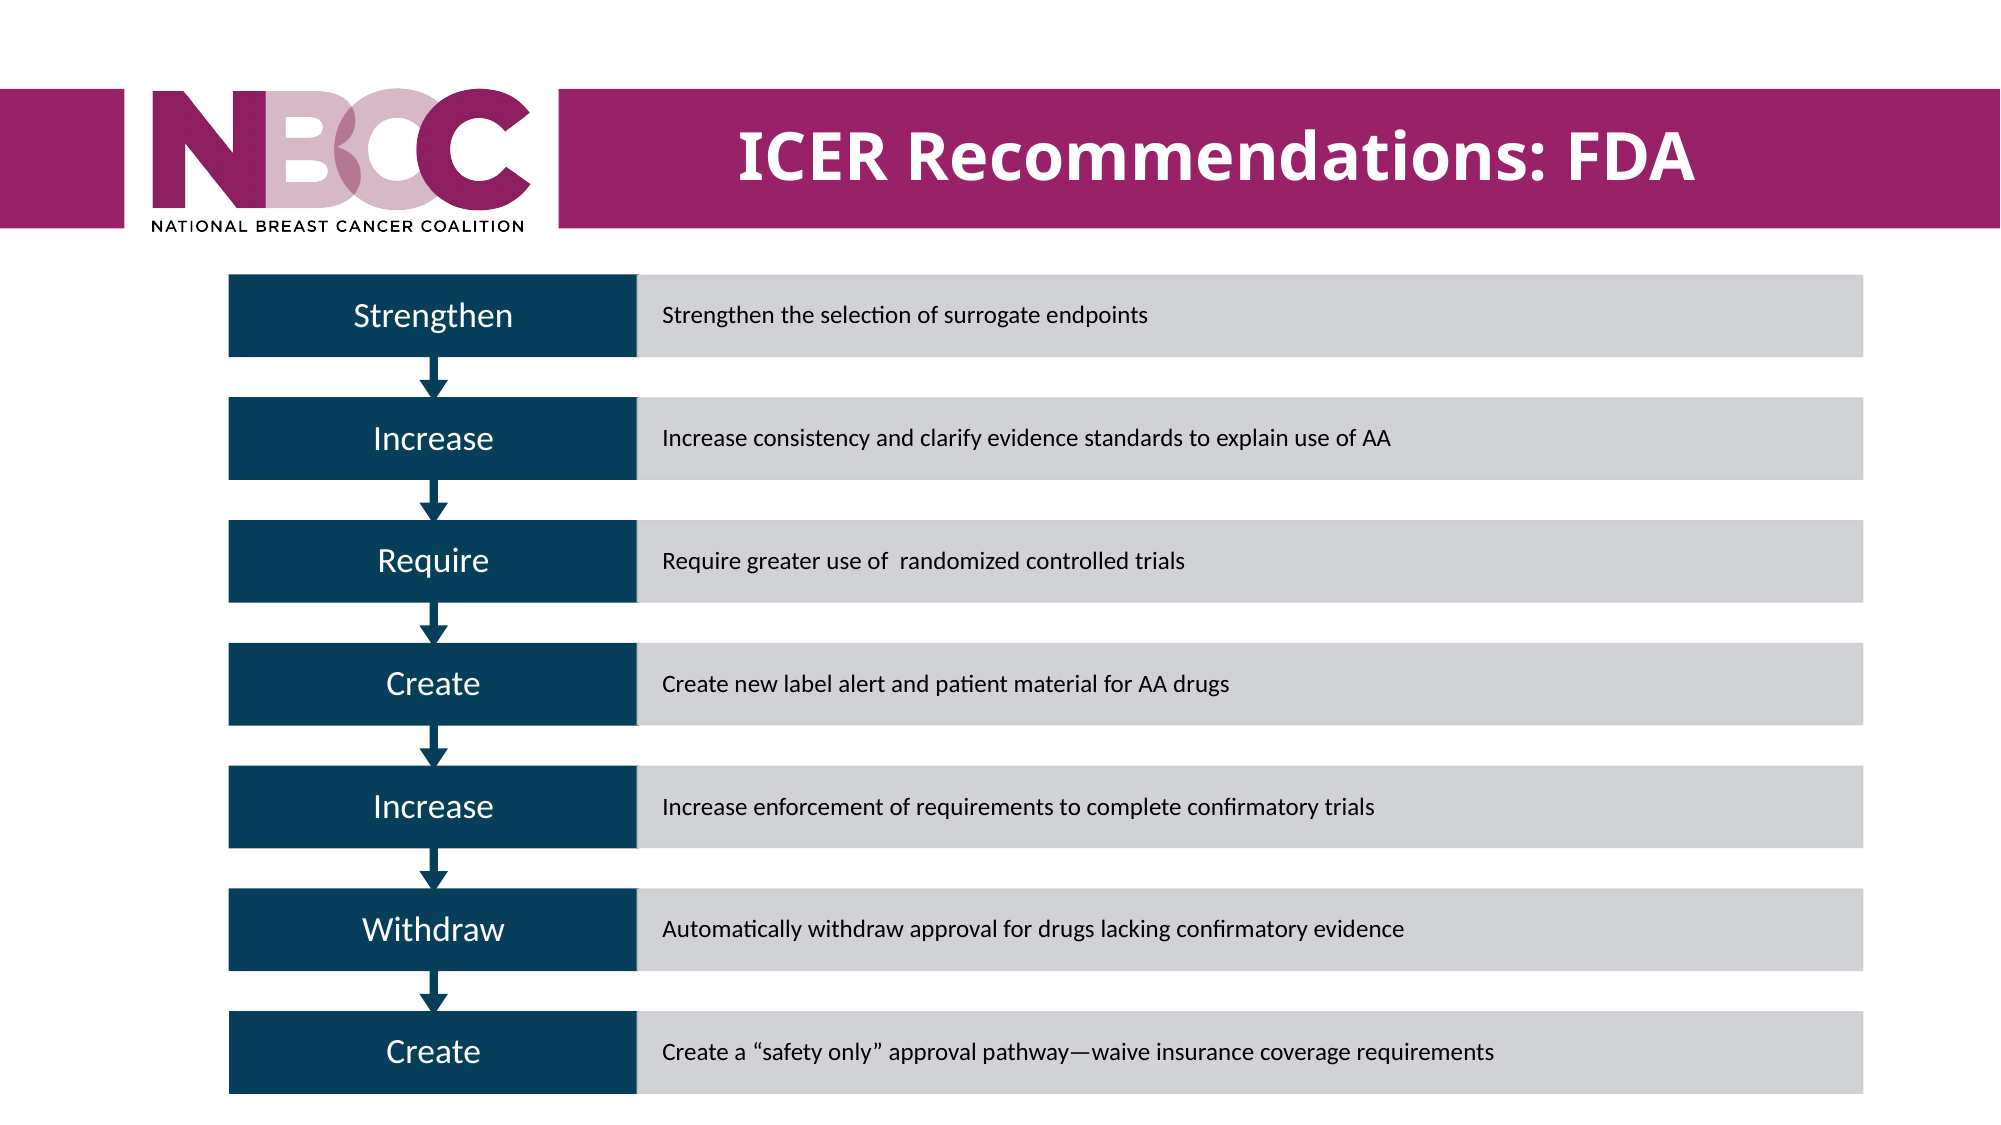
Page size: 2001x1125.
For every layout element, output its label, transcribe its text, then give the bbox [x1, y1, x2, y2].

list ICER Recommendations: FDA [587, 102, 1848, 215]
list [229, 275, 1863, 1093]
picture [152, 88, 531, 232]
